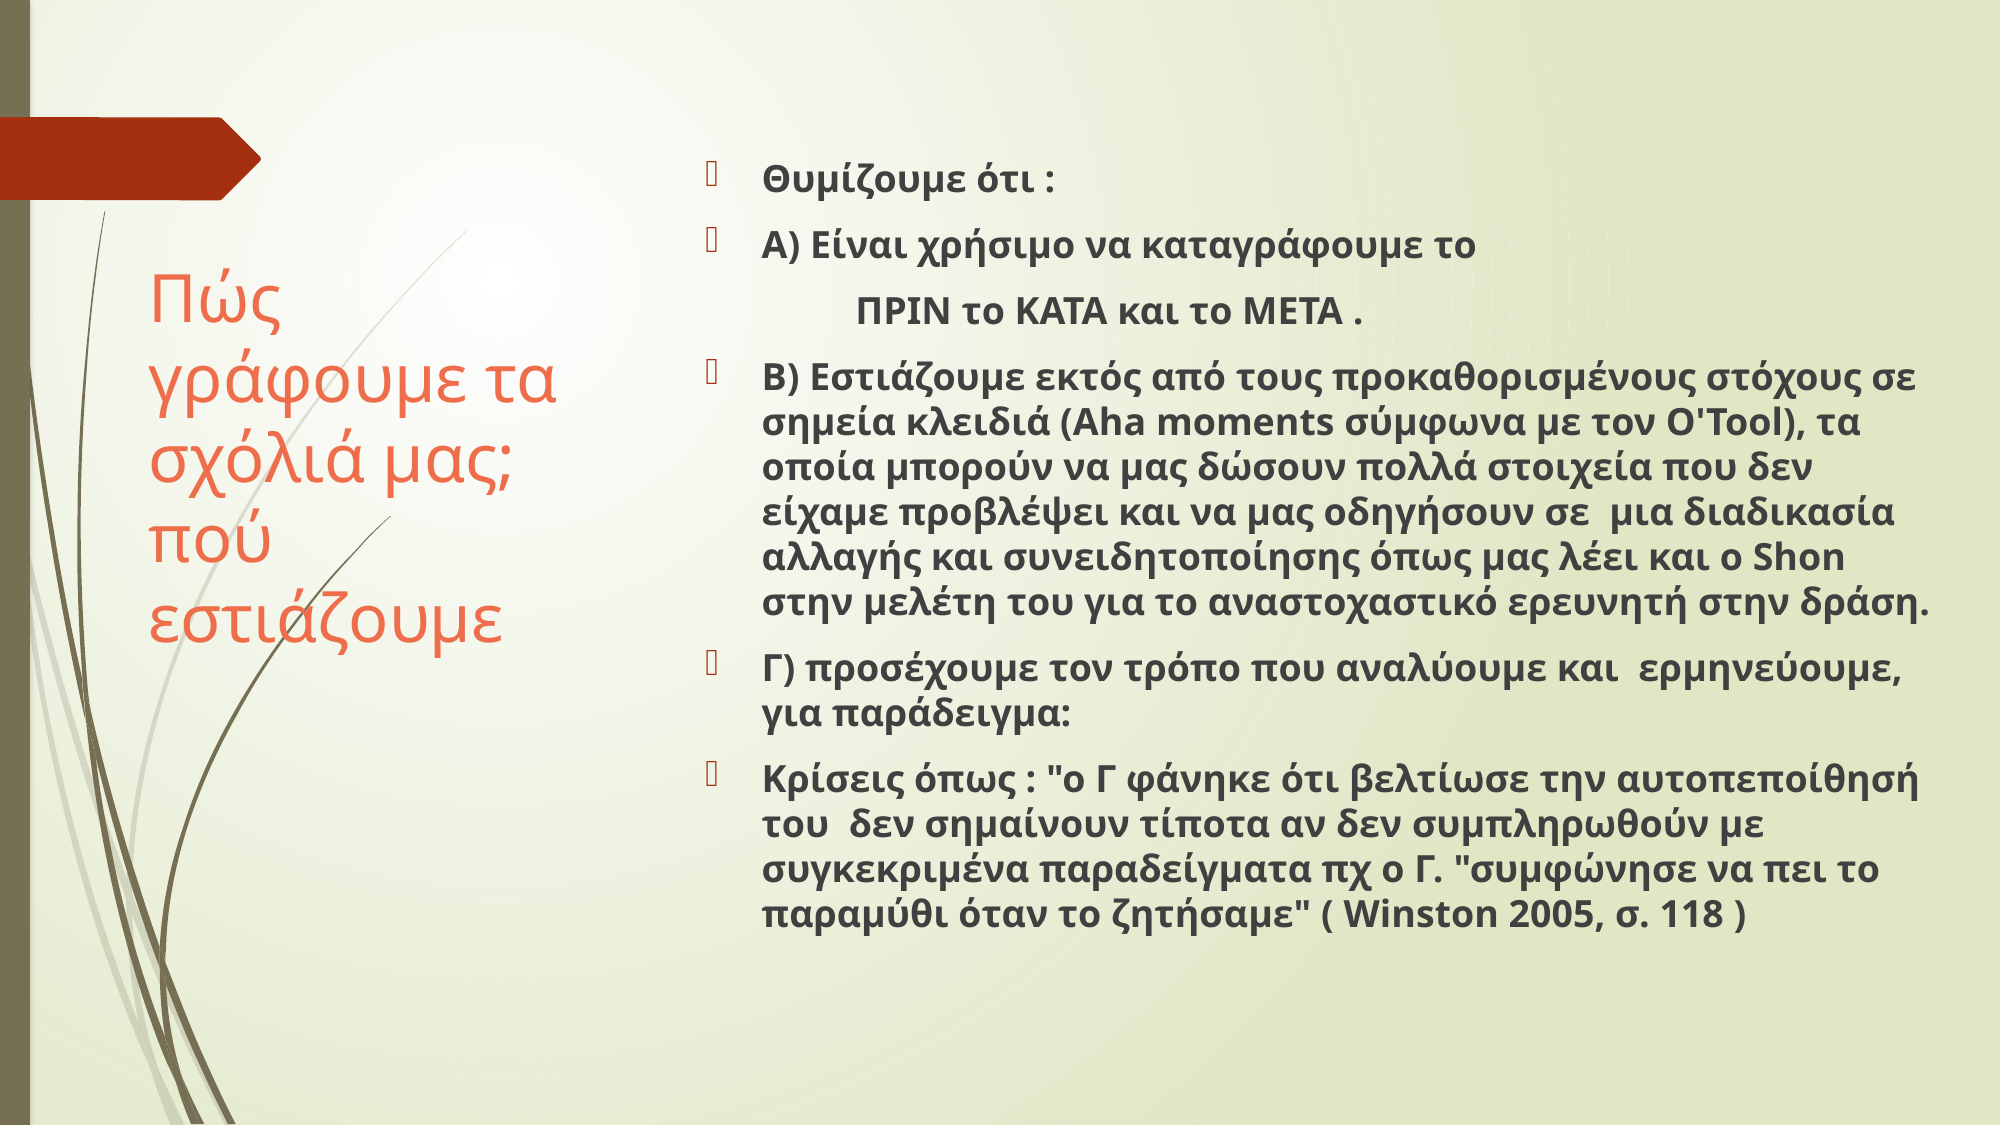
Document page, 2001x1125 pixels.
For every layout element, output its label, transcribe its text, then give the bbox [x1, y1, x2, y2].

title Πώς γράφουμε τα σχόλιά μας; πού εστιάζουμε [133, 248, 610, 1006]
list Θυμίζουμε ότι : Α) Είναι χρήσιμο να καταγράφουμε το ΠΡΙΝ το ΚΑΤΑ και το ΜΕΤΑ . Β) Εστιάζουμε εκτός από τους προκαθορισμένους στόχους σε σημεία κλειδιά (Aha moments σύμφωνα με τον O'Tool), τα οποία μπορούν να μας δώσουν πολλά στοιχεία που δεν είχαμε προβλέψει και να μας οδηγήσουν σε μια διαδικασία αλλαγής και συνειδητοποίησης όπως μας λέει και ο Shοn στην μελέτη του για το αναστοχαστικό ερευνητή στην δράση. Γ) προσέχουμε τον τρόπο που αναλύουμε και ερμηνεύουμε, για παράδειγμα: Κρίσεις όπως : "ο Γ φάνηκε ότι βελτίωσε την αυτοπεποίθησή του δεν σημαίνουν τίποτα αν δεν συμπληρωθούν με συγκεκριμένα παραδείγματα πχ ο Γ. "συμφώνησε να πει το παραμύθι όταν το ζητήσαμε" ( Winston 2005, σ. 118 ) [690, 0, 1959, 1090]
